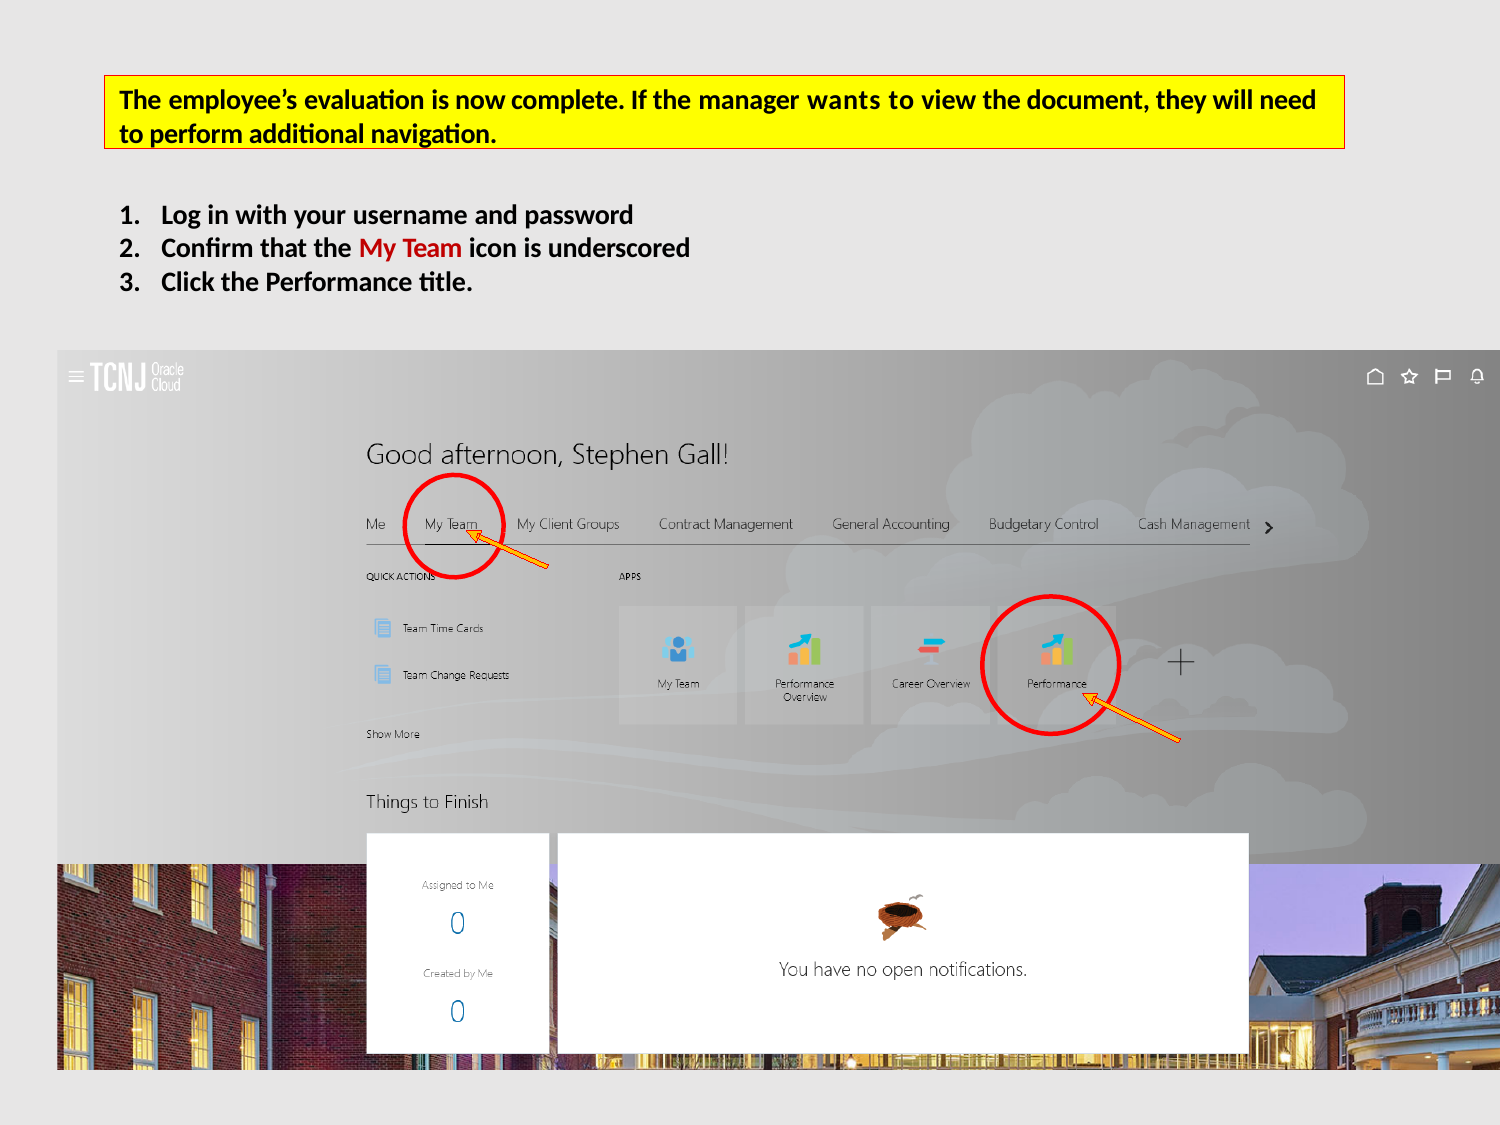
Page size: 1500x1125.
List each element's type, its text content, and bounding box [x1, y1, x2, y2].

picture [56, 349, 1500, 1070]
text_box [404, 474, 1181, 744]
text_box Log in with your username and password Confirm that the My Team icon is underscored Click the Performance title. [117, 194, 693, 298]
text_box The employee’s evaluation is now complete. If the manager wants to view the document, they will need to perform additional navigation. [104, 75, 1345, 149]
